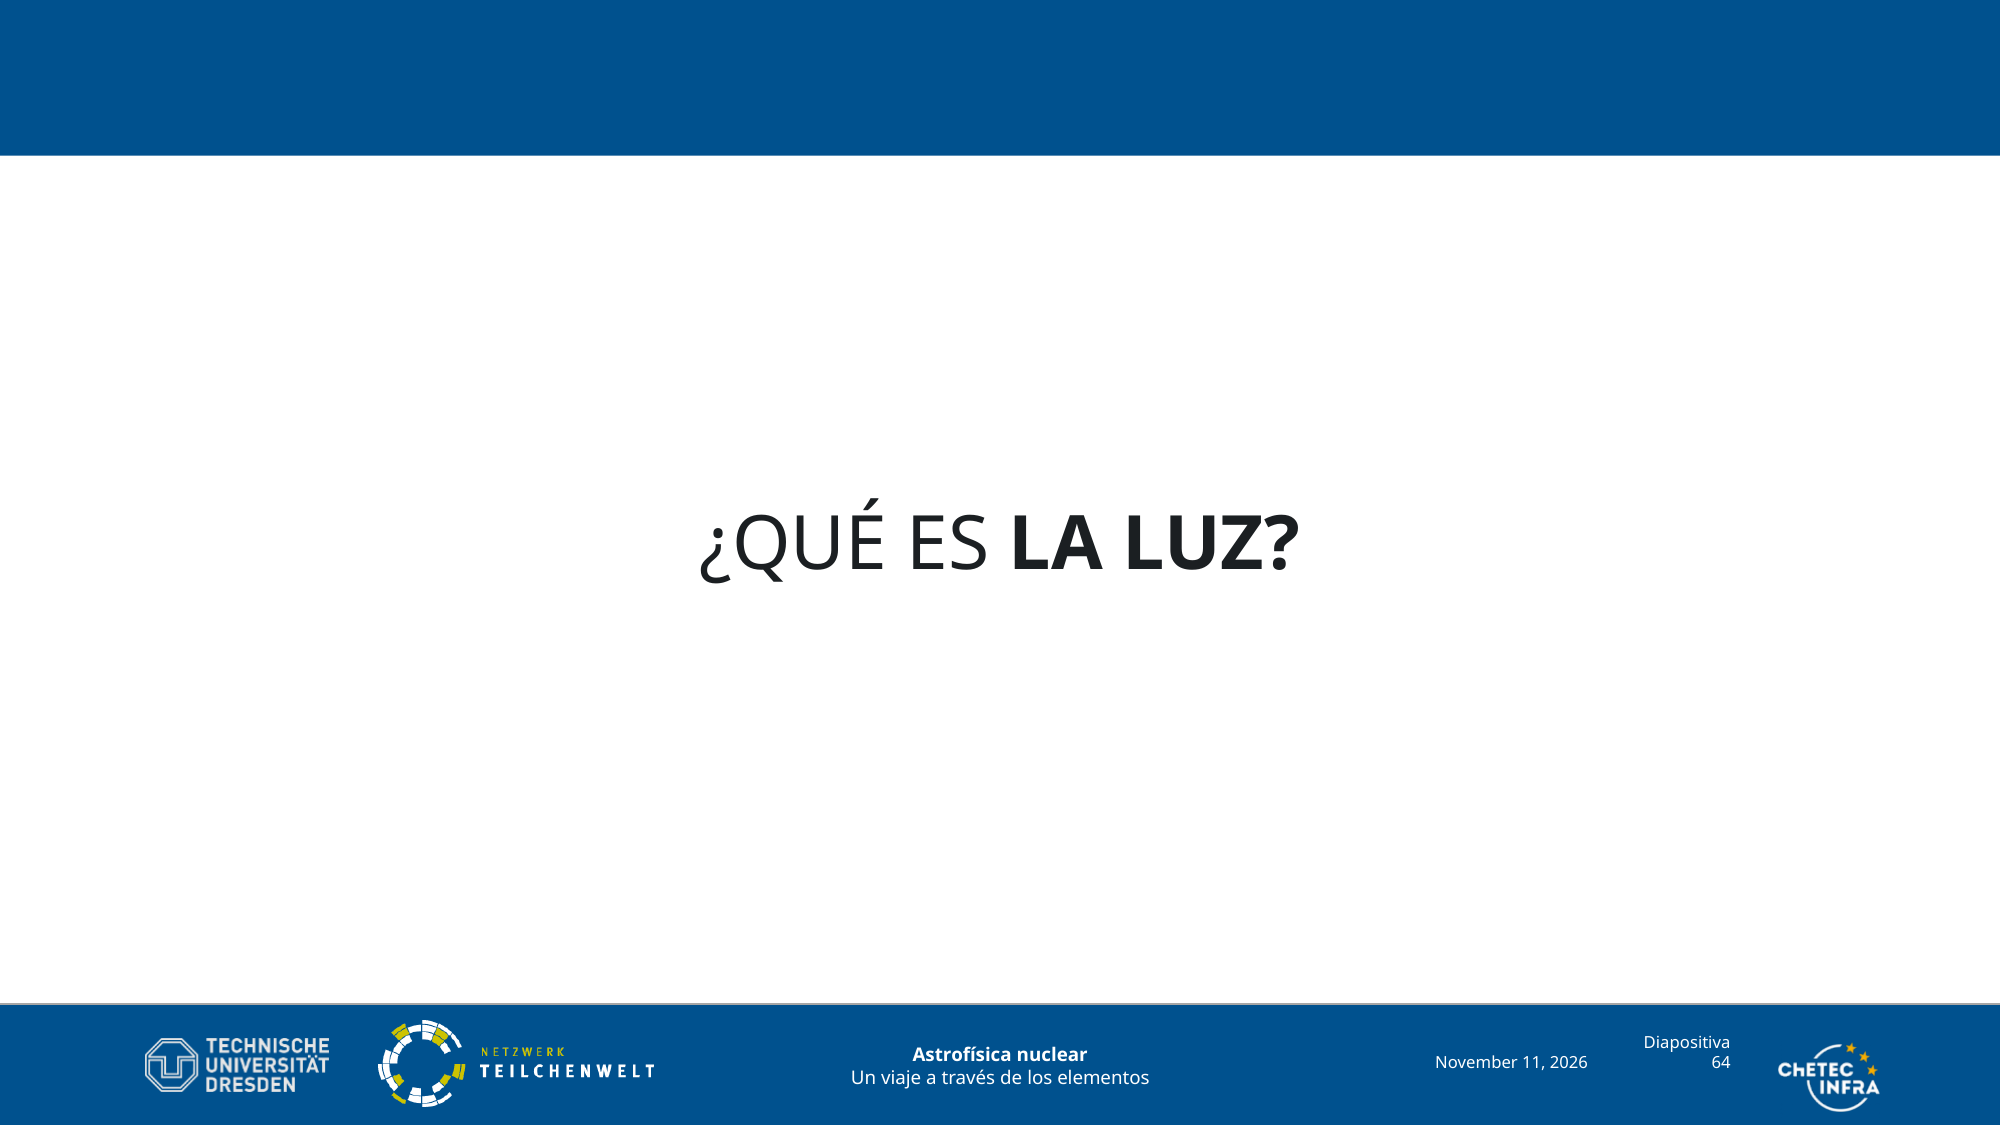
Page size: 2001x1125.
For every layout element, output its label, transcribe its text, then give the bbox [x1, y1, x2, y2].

picture [378, 1020, 654, 1107]
picture [1778, 1033, 1880, 1121]
list ¿Qué es la luz? [607, 343, 1393, 736]
